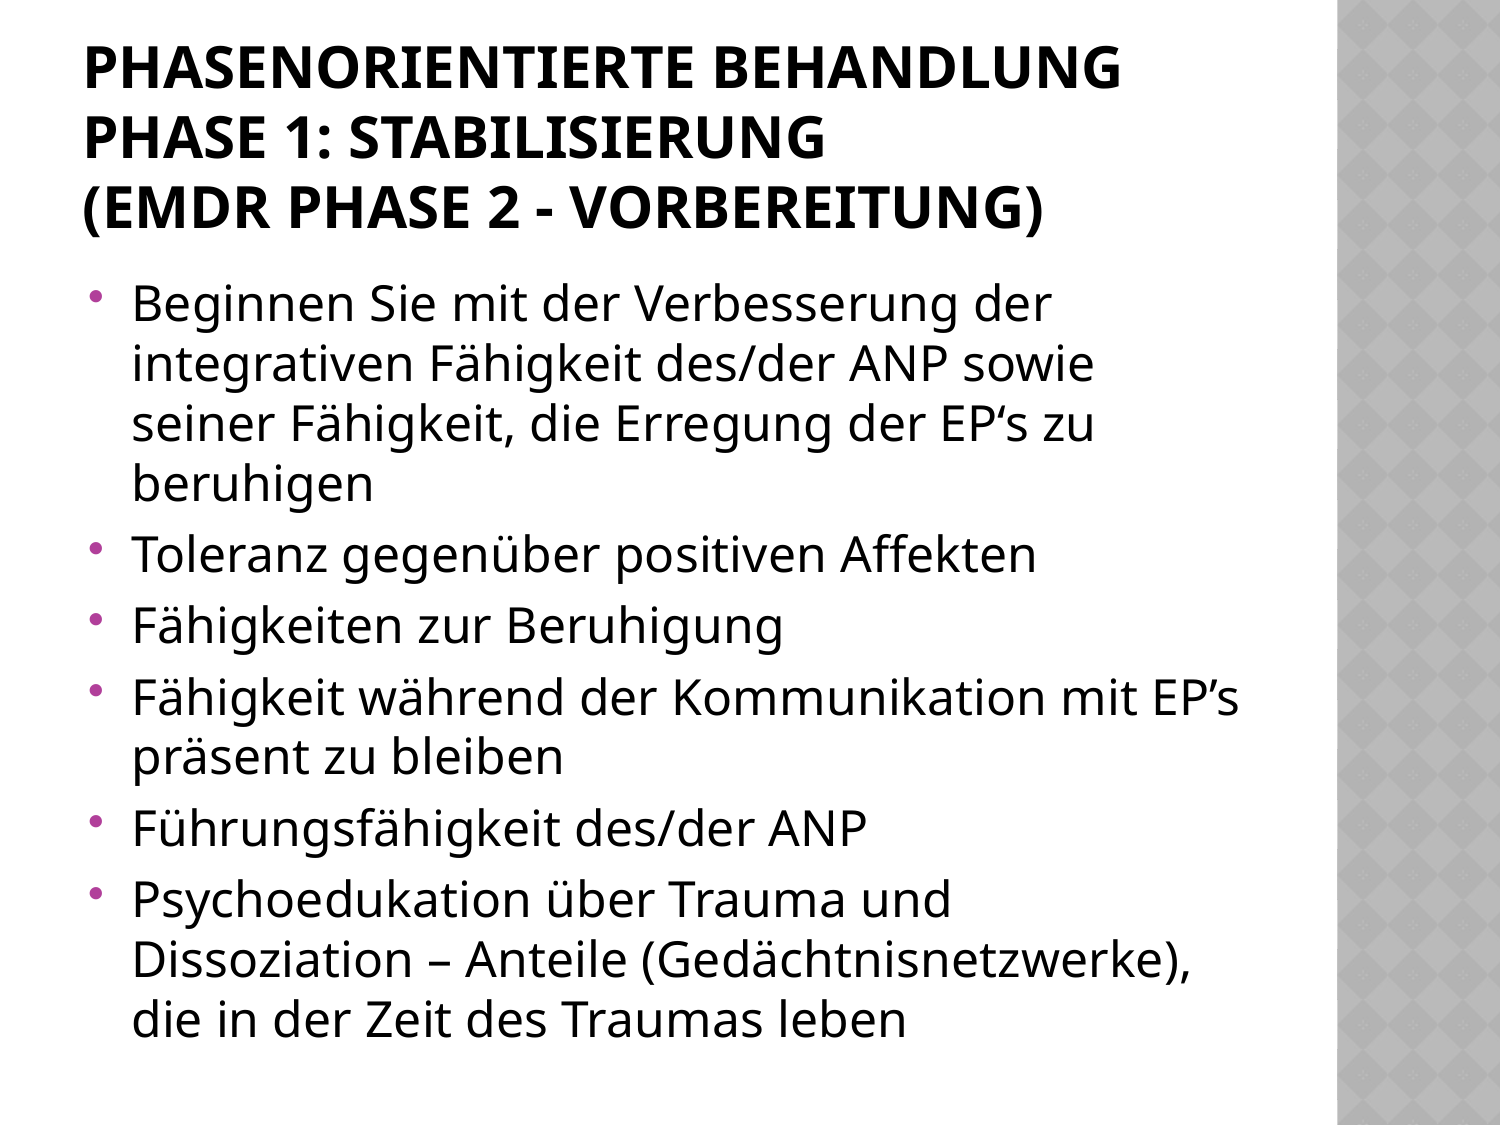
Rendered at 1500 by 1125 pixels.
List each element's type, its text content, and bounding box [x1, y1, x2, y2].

title PhasenOrientierte Behandlung Phase 1: Stabilisierung (EMDR Phase 2 - Vorbereitung) [75, 52, 1263, 240]
list Beginnen Sie mit der Verbesserung der integrativen Fähigkeit des/der ANP sowie seiner Fähigkeit, die Erregung der EP‘s zu beruhigen Toleranz gegenüber positiven Affekten Fähigkeiten zur Beruhigung Fähigkeit während der Kommunikation mit EP’s präsent zu bleiben Führungsfähigkeit des/der ANP Psychoedukation über Trauma und Dissoziation – Anteile (Gedächtnisnetzwerke), die in der Zeit des Traumas leben [75, 264, 1263, 1059]
